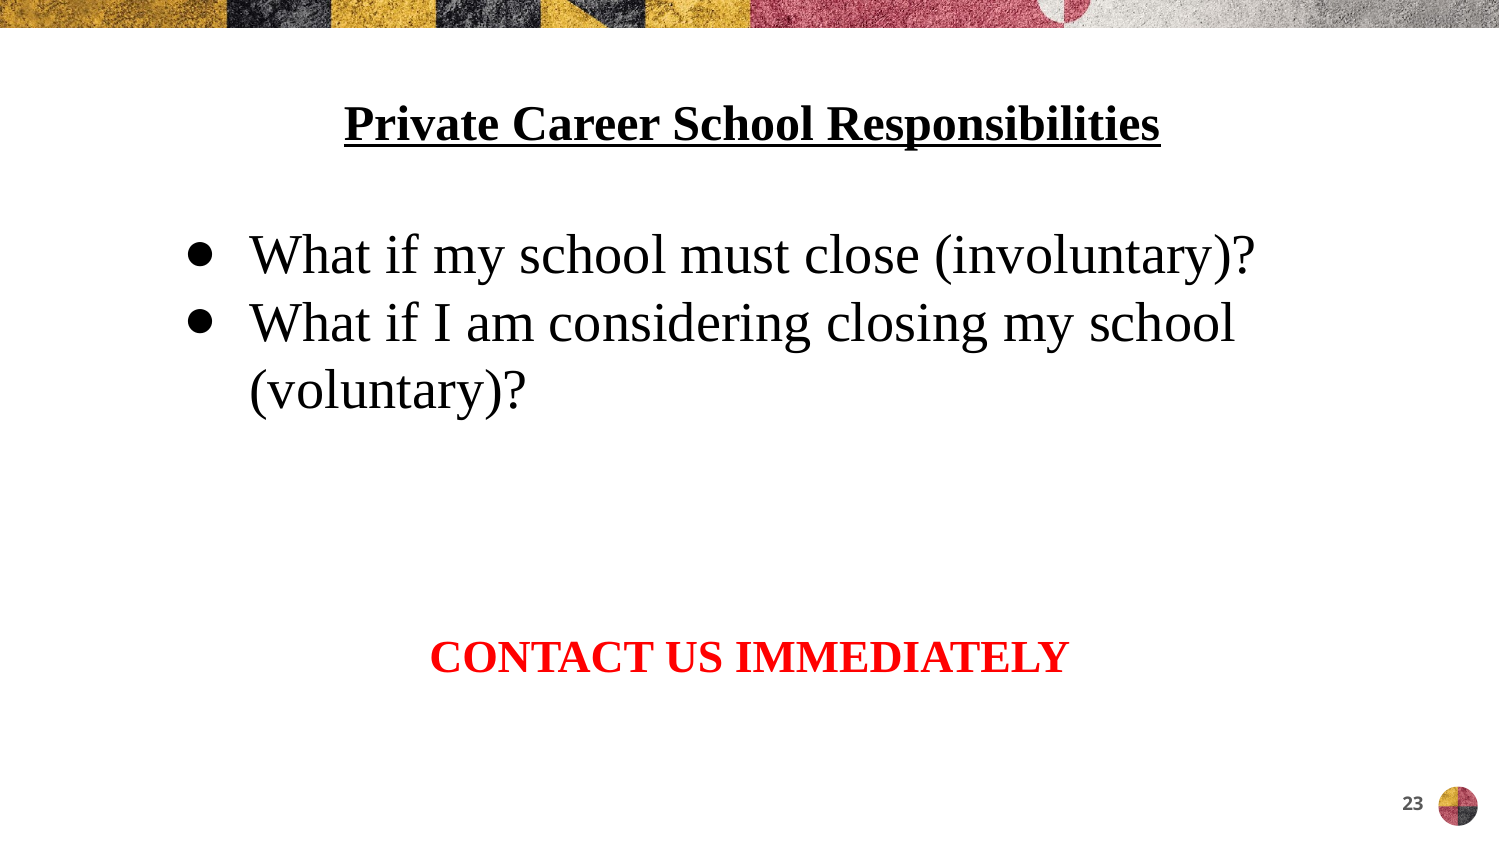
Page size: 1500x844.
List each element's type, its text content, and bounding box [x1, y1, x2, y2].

title Private Career School Responsibilities [76, 79, 1429, 163]
text_box CONTACT US IMMEDIATELY [330, 611, 1170, 697]
picture [1437, 785, 1479, 827]
text_box What if my school must close (involuntary)? What if I am considering closing my school (voluntary)? [159, 202, 1398, 435]
picture [0, 0, 1499, 28]
slide_number 23 [1097, 782, 1436, 827]
